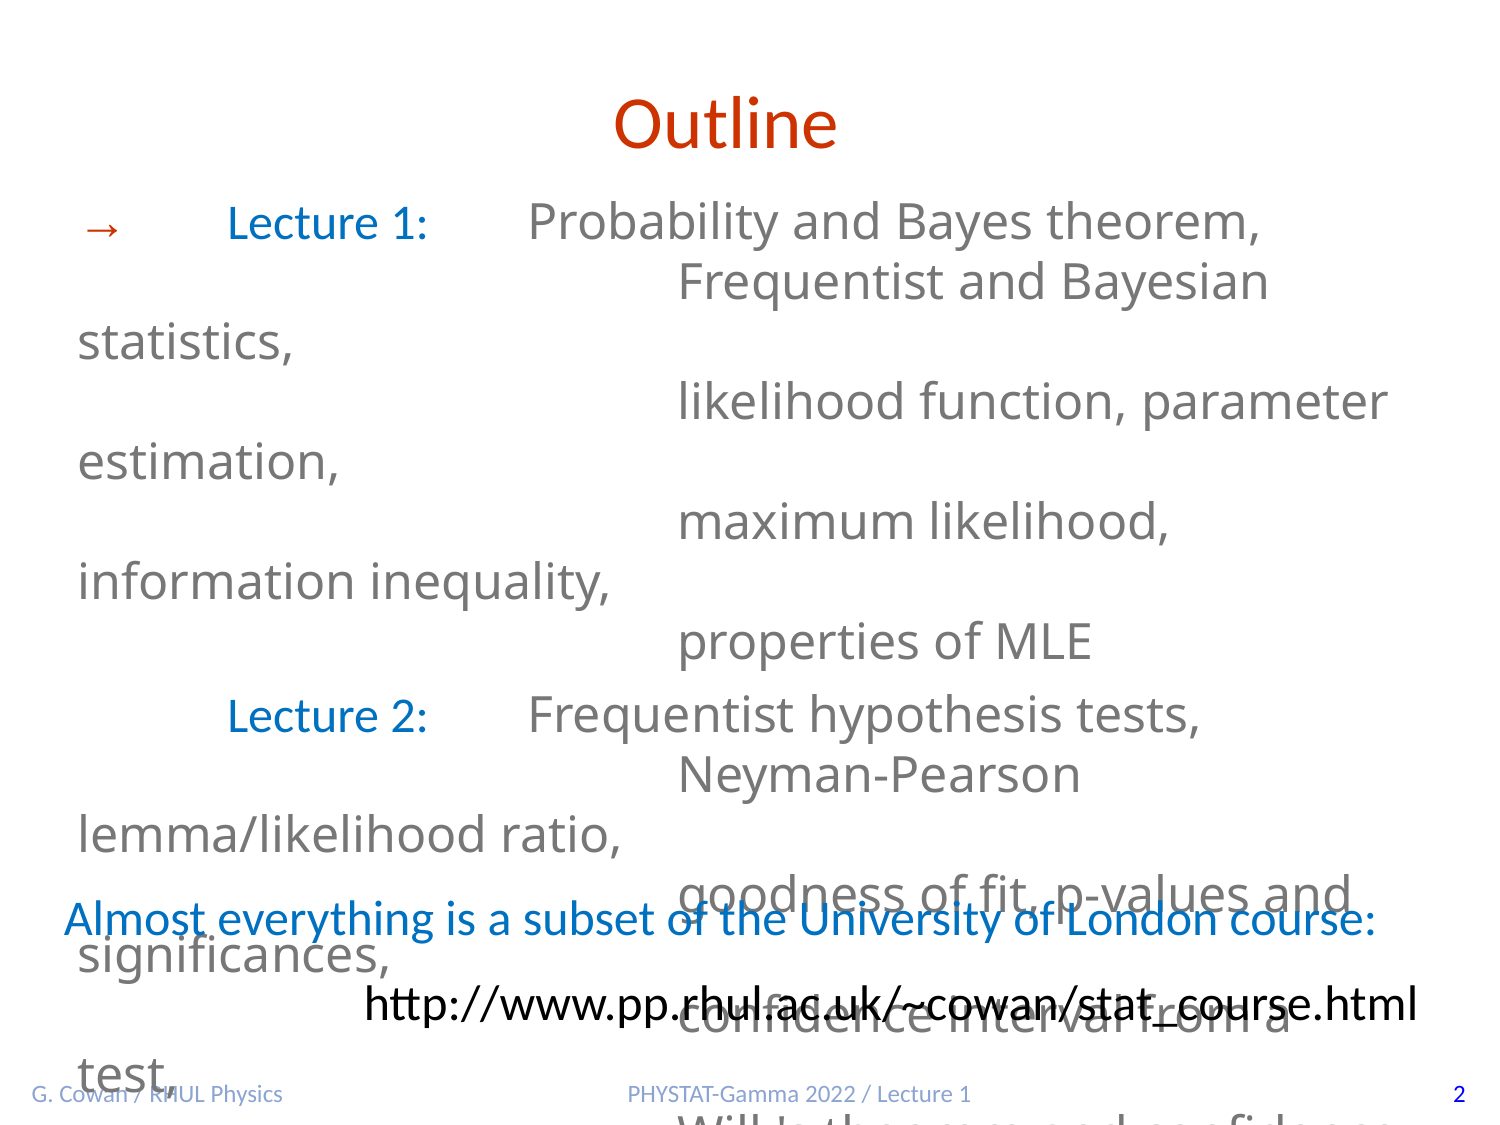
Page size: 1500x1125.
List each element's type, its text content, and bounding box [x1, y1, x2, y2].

slide_number 2 [1420, 1062, 1481, 1123]
text_box → Lecture 1: Probability and Bayes theorem, Frequentist and Bayesian statistics, likelihood function, parameter estimation, maximum likelihood, information inequality, properties of MLE Lecture 2: Frequentist hypothesis tests, Neyman-Pearson lemma/likelihood ratio, goodness of fit, p-values and significances, confidence interval from a test, Wilk's theorem and confidence regions [62, 1038, 1420, 1125]
text_box Almost everything is a subset of the University of London course: http://www.pp.rhul.ac.uk/~cowan/stat_course.html [48, 878, 1434, 1038]
text_box → Lecture 1: Probability and Bayes theorem, Frequentist and Bayesian statistics, likelihood function, parameter estimation, maximum likelihood, information inequality, properties of MLE Lecture 2: Frequentist hypothesis tests, Neyman-Pearson lemma/likelihood ratio, goodness of fit, p-values and significances, confidence interval from a test, Wilk's theorem and confidence regions [62, 182, 1420, 878]
slide_number G. Cowan / RHUL Physics [16, 1062, 62, 1123]
